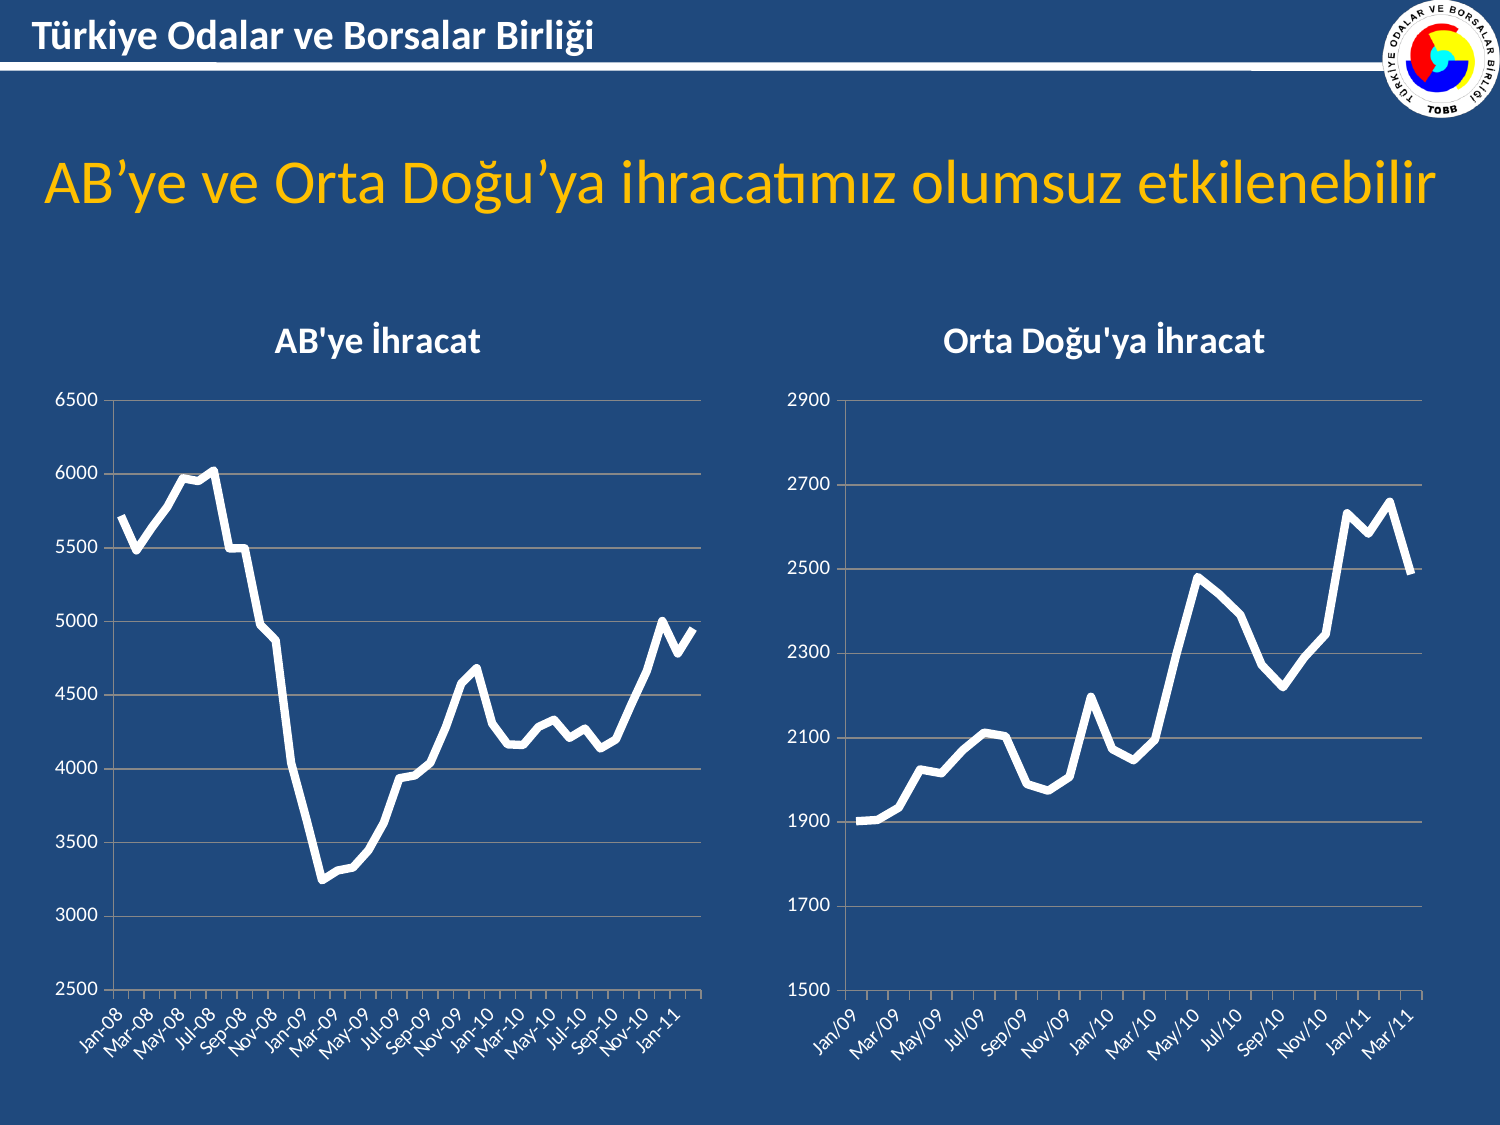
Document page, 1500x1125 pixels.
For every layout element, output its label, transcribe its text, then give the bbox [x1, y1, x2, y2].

chart [773, 290, 1436, 1083]
picture [1382, 0, 1500, 101]
title AB’ye ve Orta Doğu’ya ihracatımız olumsuz etkilenebilir [29, 101, 1500, 257]
chart [41, 290, 715, 1081]
